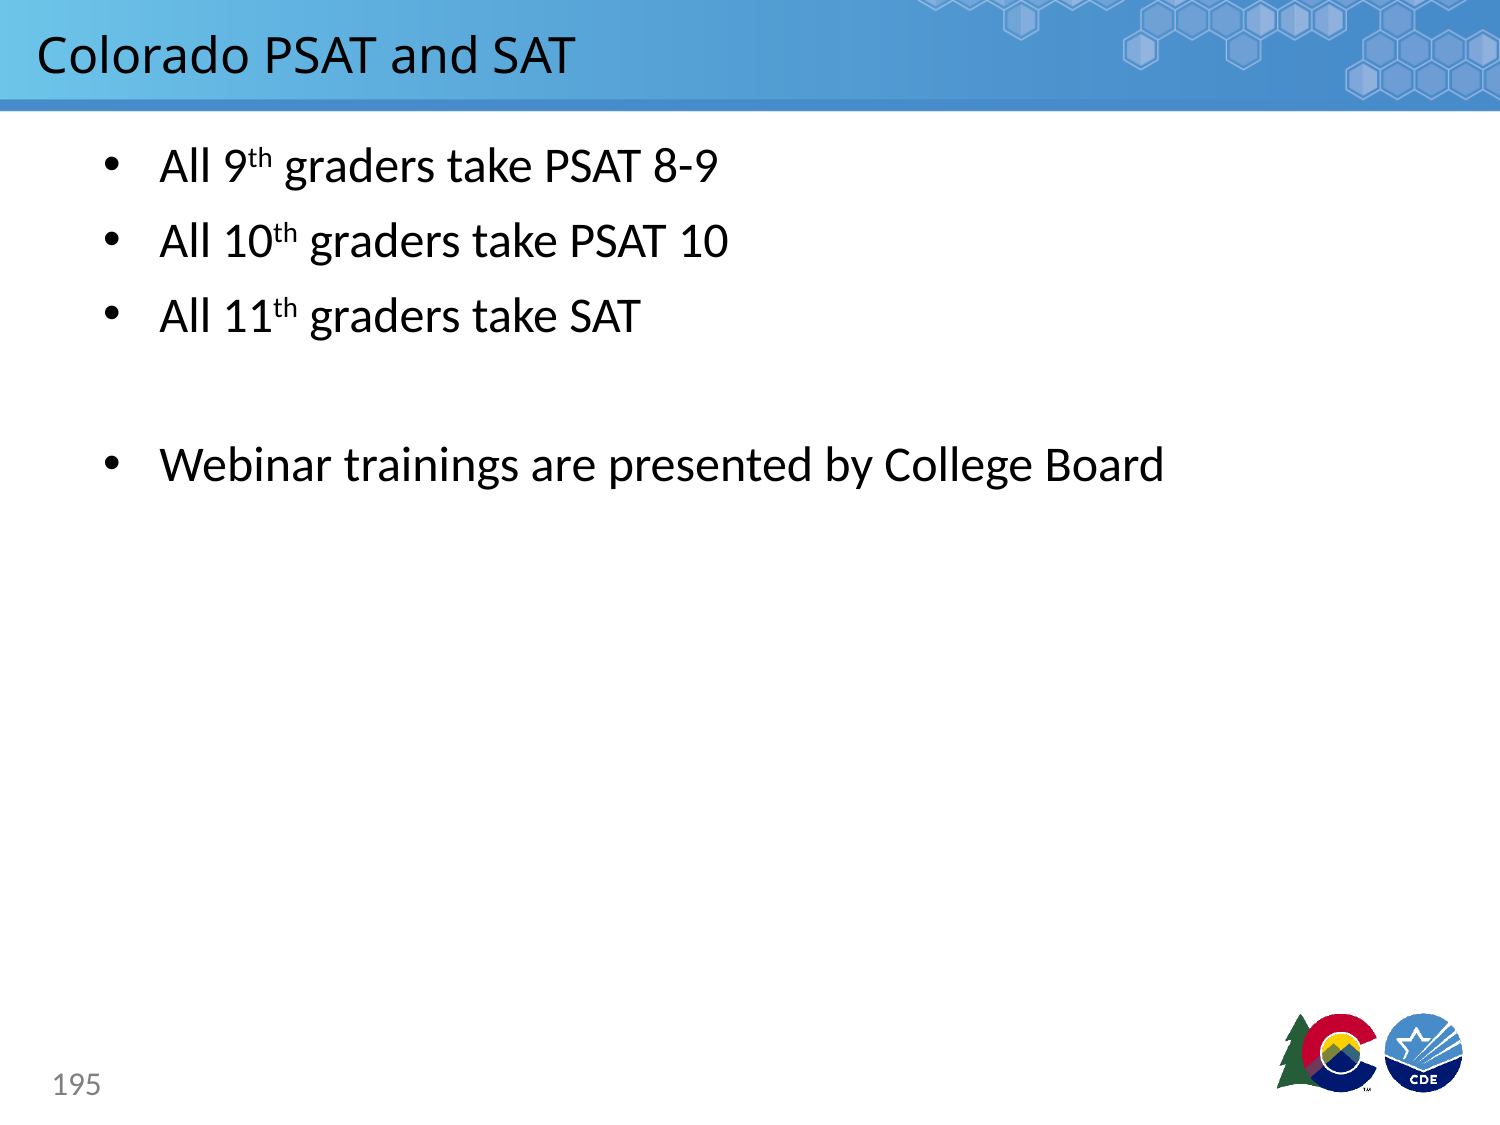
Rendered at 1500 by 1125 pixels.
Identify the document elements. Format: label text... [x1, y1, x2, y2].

picture [0, 0, 1500, 112]
picture [1275, 1012, 1463, 1093]
title Colorado PSAT and SAT [36, 27, 1463, 87]
slide_number 195 [36, 1054, 375, 1115]
list All 9th graders take PSAT 8-9 All 10th graders take PSAT 10 All 11th graders take SAT Webinar trainings are presented by College Board [103, 139, 1397, 1002]
